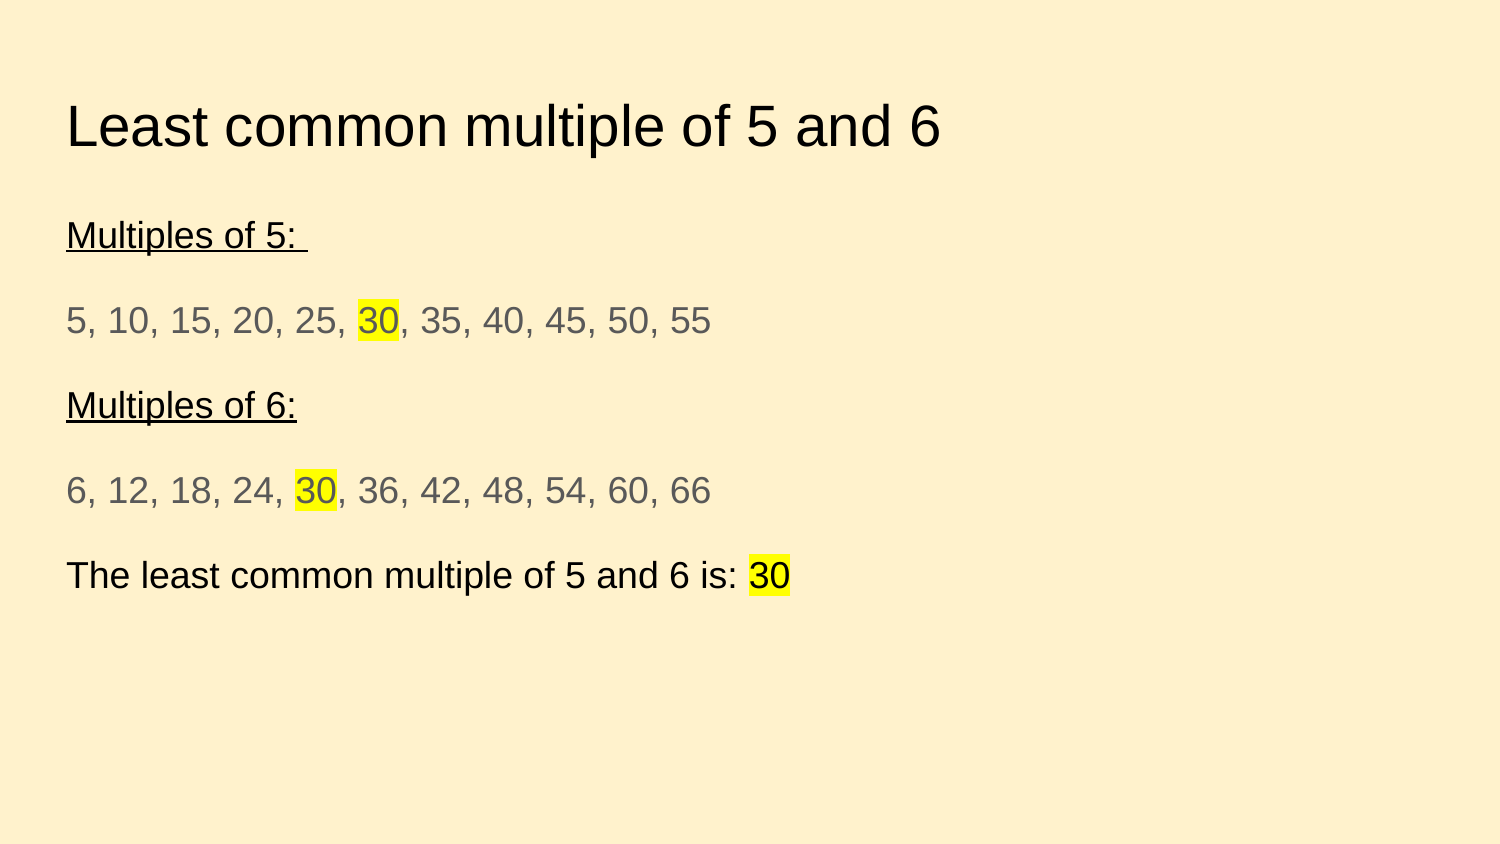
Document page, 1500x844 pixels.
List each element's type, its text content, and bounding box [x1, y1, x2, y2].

list Multiples of 5: 5, 10, 15, 20, 25, 30, 35, 40, 45, 50, 55 Multiples of 6: 6, 12, 18, 24, 30, 36, 42, 48, 54, 60, 66 The least common multiple of 5 and 6 is: 30 [51, 189, 1449, 750]
title Least common multiple of 5 and 6 [51, 72, 1449, 167]
